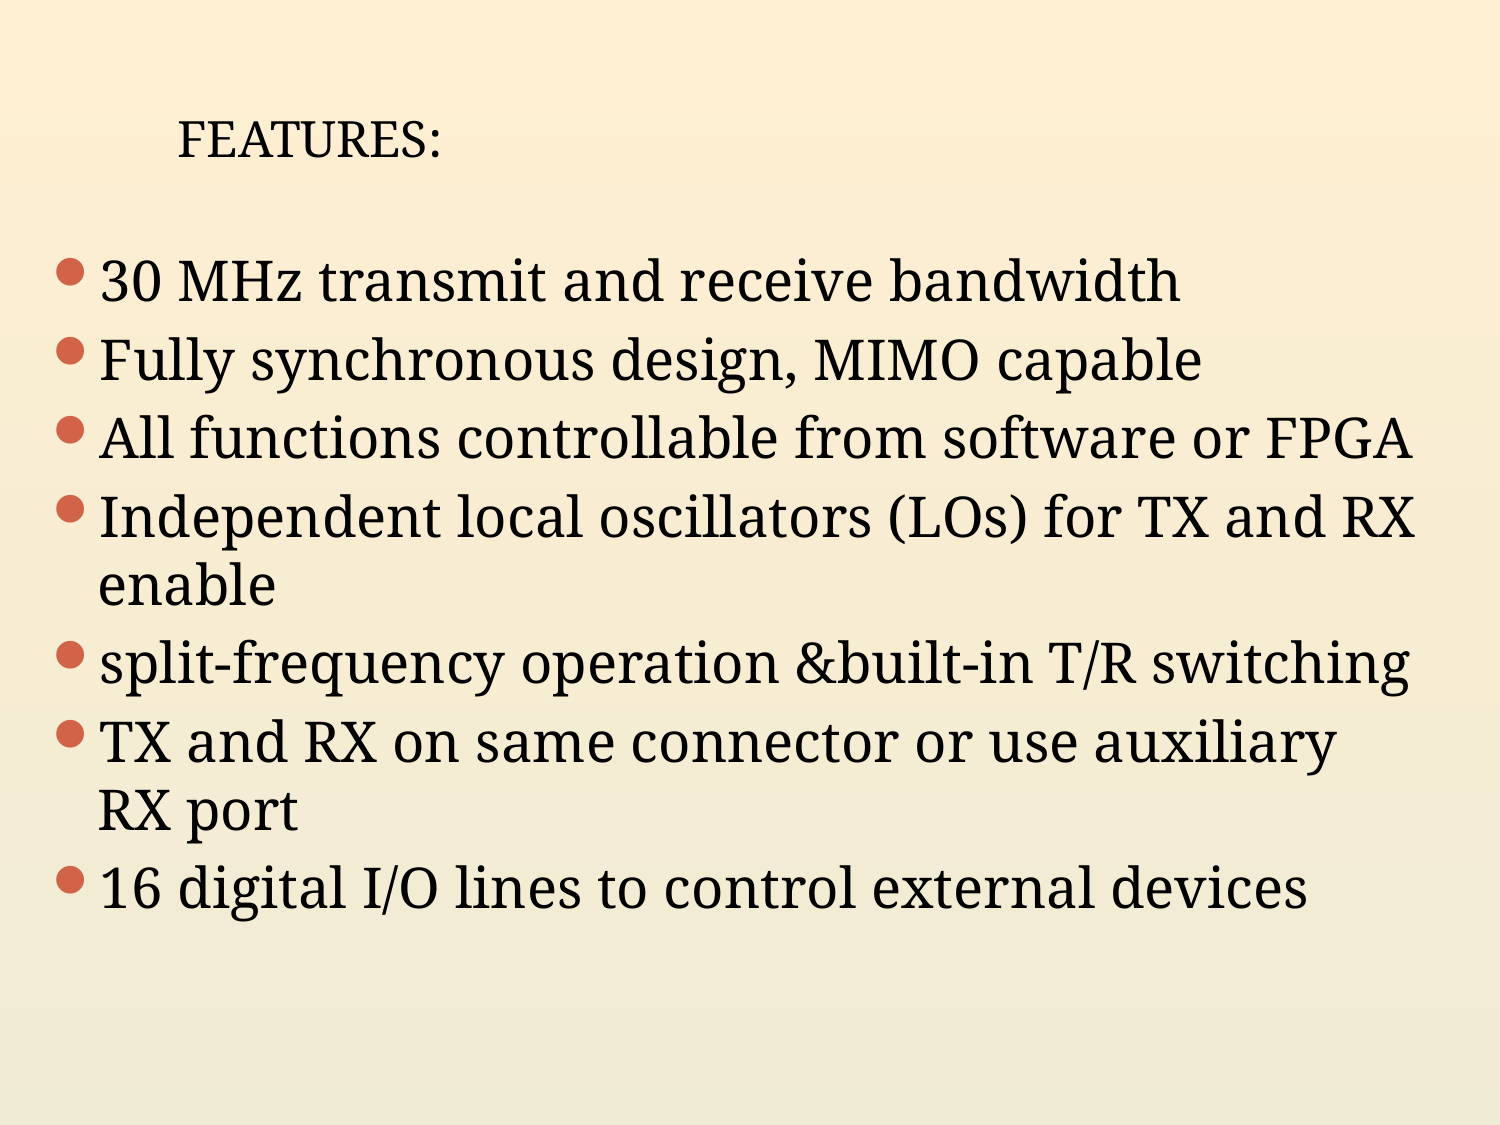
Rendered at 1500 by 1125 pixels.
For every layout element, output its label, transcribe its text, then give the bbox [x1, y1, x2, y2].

text_box FEATURES: [162, 99, 538, 175]
list 30 MHz transmit and receive bandwidth Fully synchronous design, MIMO capable All functions controllable from software or FPGA Independent local oscillators (LOs) for TX and RX enable split-frequency operation &built-in T/R switching TX and RX on same connector or use auxiliary RX port 16 digital I/O lines to control external devices [37, 237, 1433, 1088]
